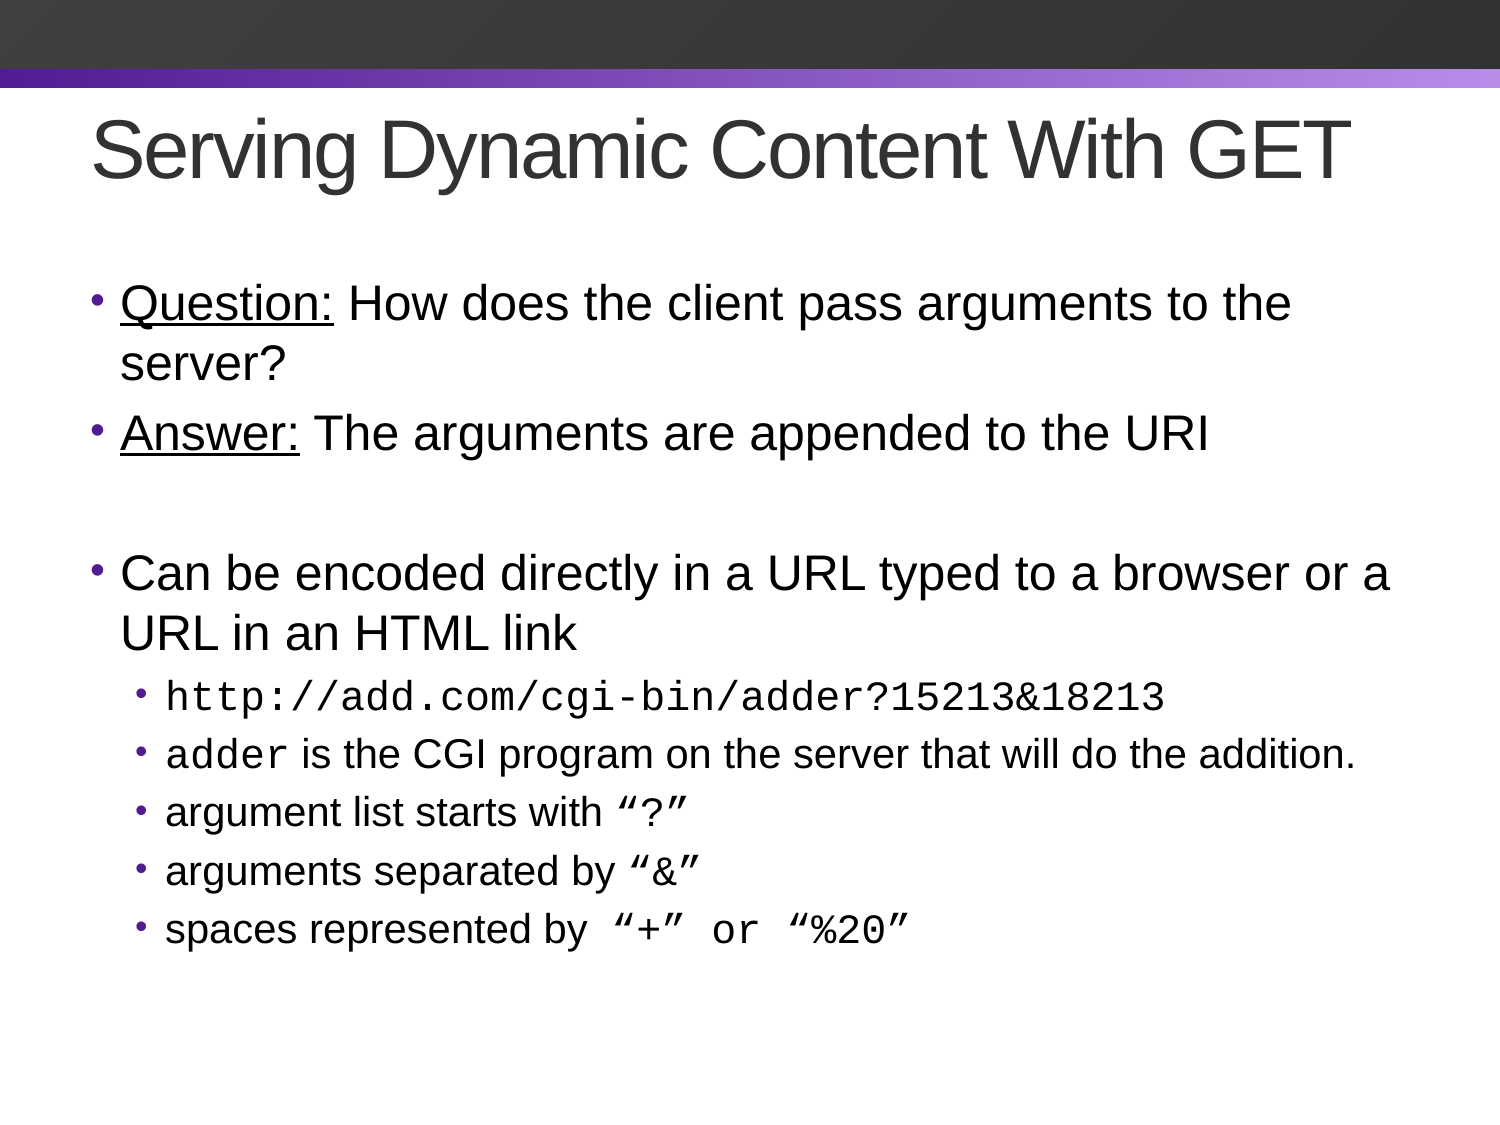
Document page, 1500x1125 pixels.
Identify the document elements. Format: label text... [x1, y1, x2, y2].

title Serving Dynamic Content With GET [75, 87, 1425, 250]
list Question: How does the client pass arguments to the server? Answer: The arguments are appended to the URI Can be encoded directly in a URL typed to a browser or a URL in an HTML link http://add.com/cgi-bin/adder?15213&18213 adder is the CGI program on the server that will do the addition. argument list starts with “?” arguments separated by “&” spaces represented by “+” or “%20” [75, 262, 1425, 1063]
